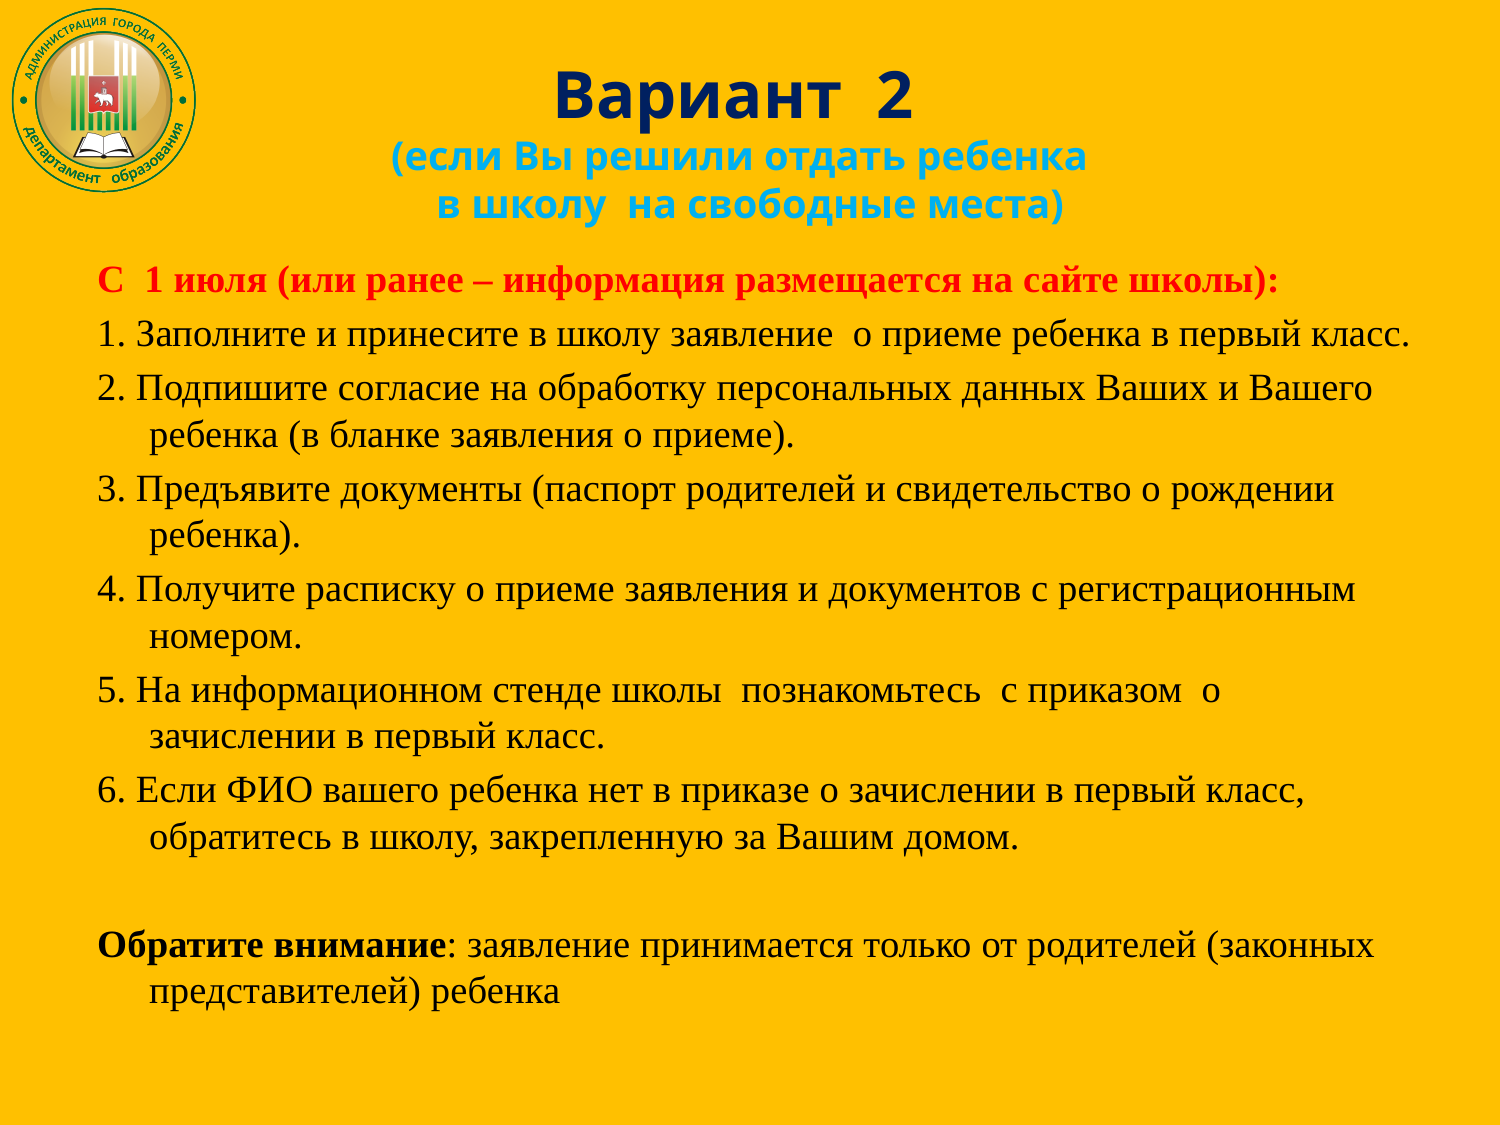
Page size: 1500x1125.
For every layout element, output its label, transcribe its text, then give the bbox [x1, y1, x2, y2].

title Вариант 2 (если Вы решили отдать ребенка в школу на свободные места) [74, 44, 1426, 235]
picture [0, 0, 206, 200]
list С 1 июля (или ранее – информация размещается на сайте школы): 1. Заполните и принесите в школу заявление о приеме ребенка в первый класс. 2. Подпишите согласие на обработку персональных данных Ваших и Вашего ребенка (в бланке заявления о приеме). 3. Предъявите документы (паспорт родителей и свидетельство о рождении ребенка). 4. Получите расписку о приеме заявления и документов с регистрационным номером. 5. На информационном стенде школы познакомьтесь с приказом о зачислении в первый класс. 6. Если ФИО вашего ребенка нет в приказе о зачислении в первый класс, обратитесь в школу, закрепленную за Вашим домом. Обратите внимание: заявление принимается только от родителей (законных представителей) ребенка [81, 245, 1433, 1032]
